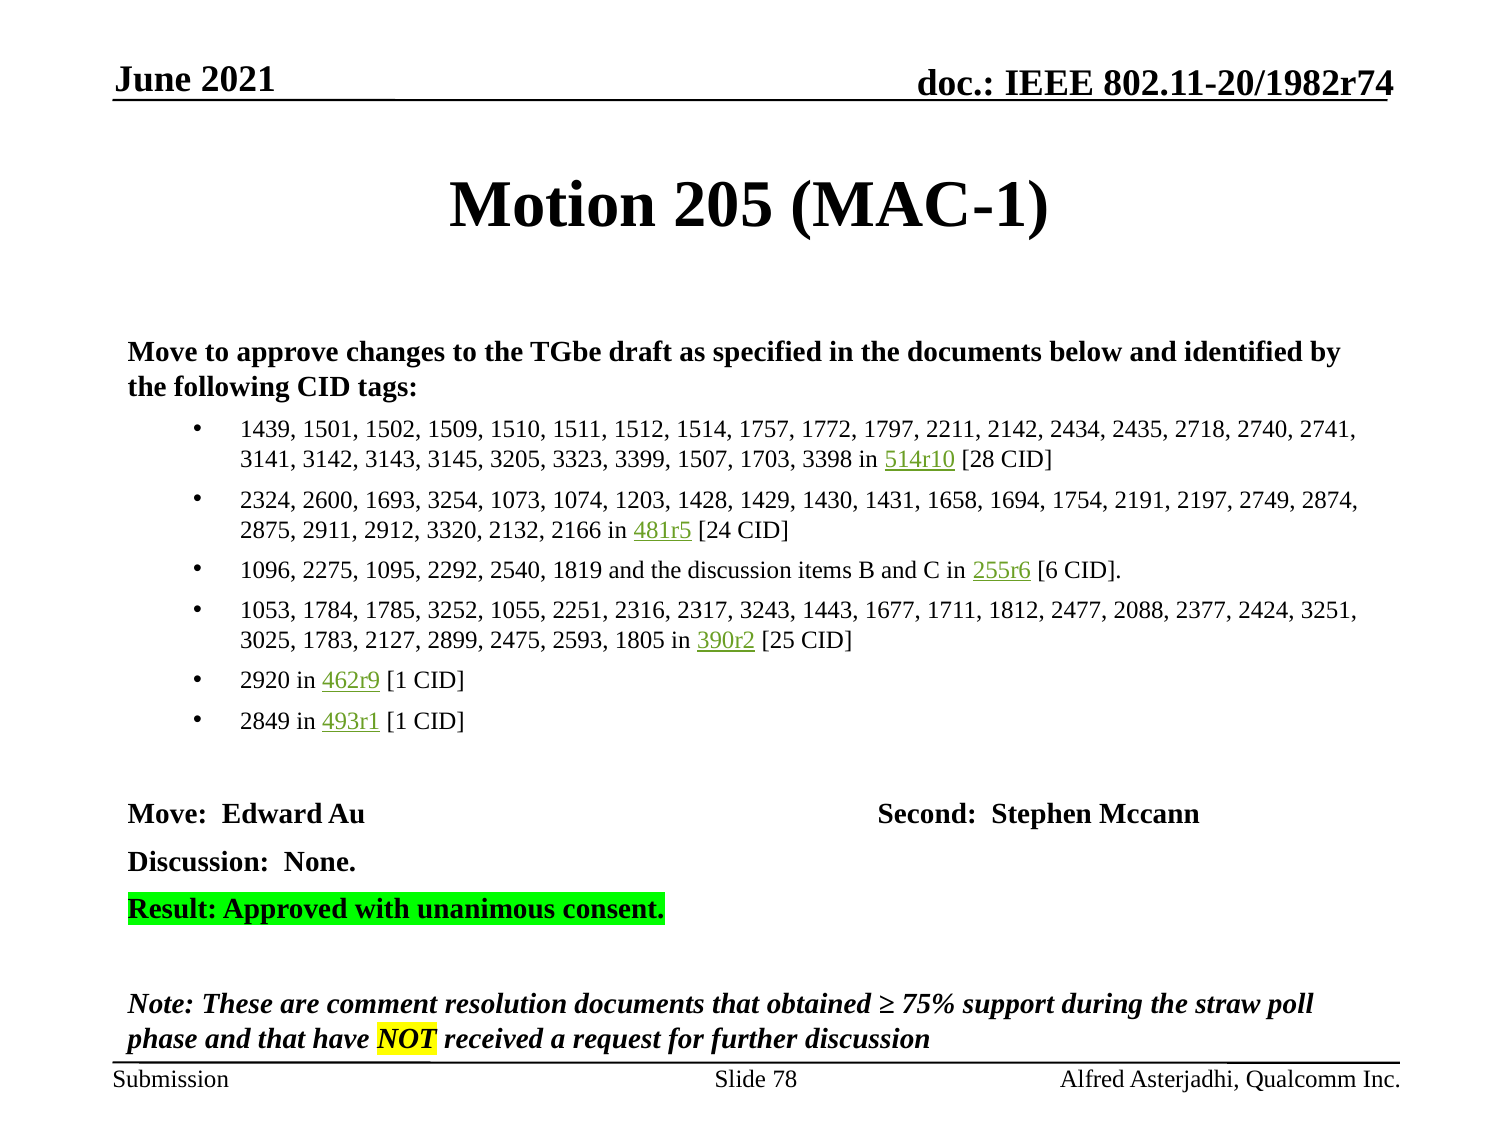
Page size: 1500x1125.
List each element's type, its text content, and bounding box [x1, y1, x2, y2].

title Motion 205 (MAC-1) [112, 112, 1388, 288]
slide_number Slide 78 [712, 1061, 800, 1123]
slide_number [114, 54, 423, 100]
footer Alfred Asterjadhi, Qualcomm Inc. [878, 1061, 1402, 1093]
list Move to approve changes to the TGbe draft as specified in the documents below and identified by the following CID tags: 1439, 1501, 1502, 1509, 1510, 1511, 1512, 1514, 1757, 1772, 1797, 2211, 2142, 2434, 2435, 2718, 2740, 2741, 3141, 3142, 3143, 3145, 3205, 3323, 3399, 1507, 1703, 3398 in 514r10 [28 CID] 2324, 2600, 1693, 3254, 1073, 1074, 1203, 1428, 1429, 1430, 1431, 1658, 1694, 1754, 2191, 2197, 2749, 2874, 2875, 2911, 2912, 3320, 2132, 2166 in 481r5 [24 CID] 1096, 2275, 1095, 2292, 2540, 1819 and the discussion items B and C in 255r6 [6 CID]. 1053, 1784, 1785, 3252, 1055, 2251, 2316, 2317, 3243, 1443, 1677, 1711, 1812, 2477, 2088, 2377, 2424, 3251, 3025, 1783, 2127, 2899, 2475, 2593, 1805 in 390r2 [25 CID] 2920 in 462r9 [1 CID] 2849 in 493r1 [1 CID] Move: Edward Au Second: Stephen Mccann Discussion: None. Result: Approved with unanimous consent. Note: These are comment resolution documents that obtained ≥ 75% support during the straw poll phase and that have NOT received a request for further discussion [112, 324, 1388, 1063]
